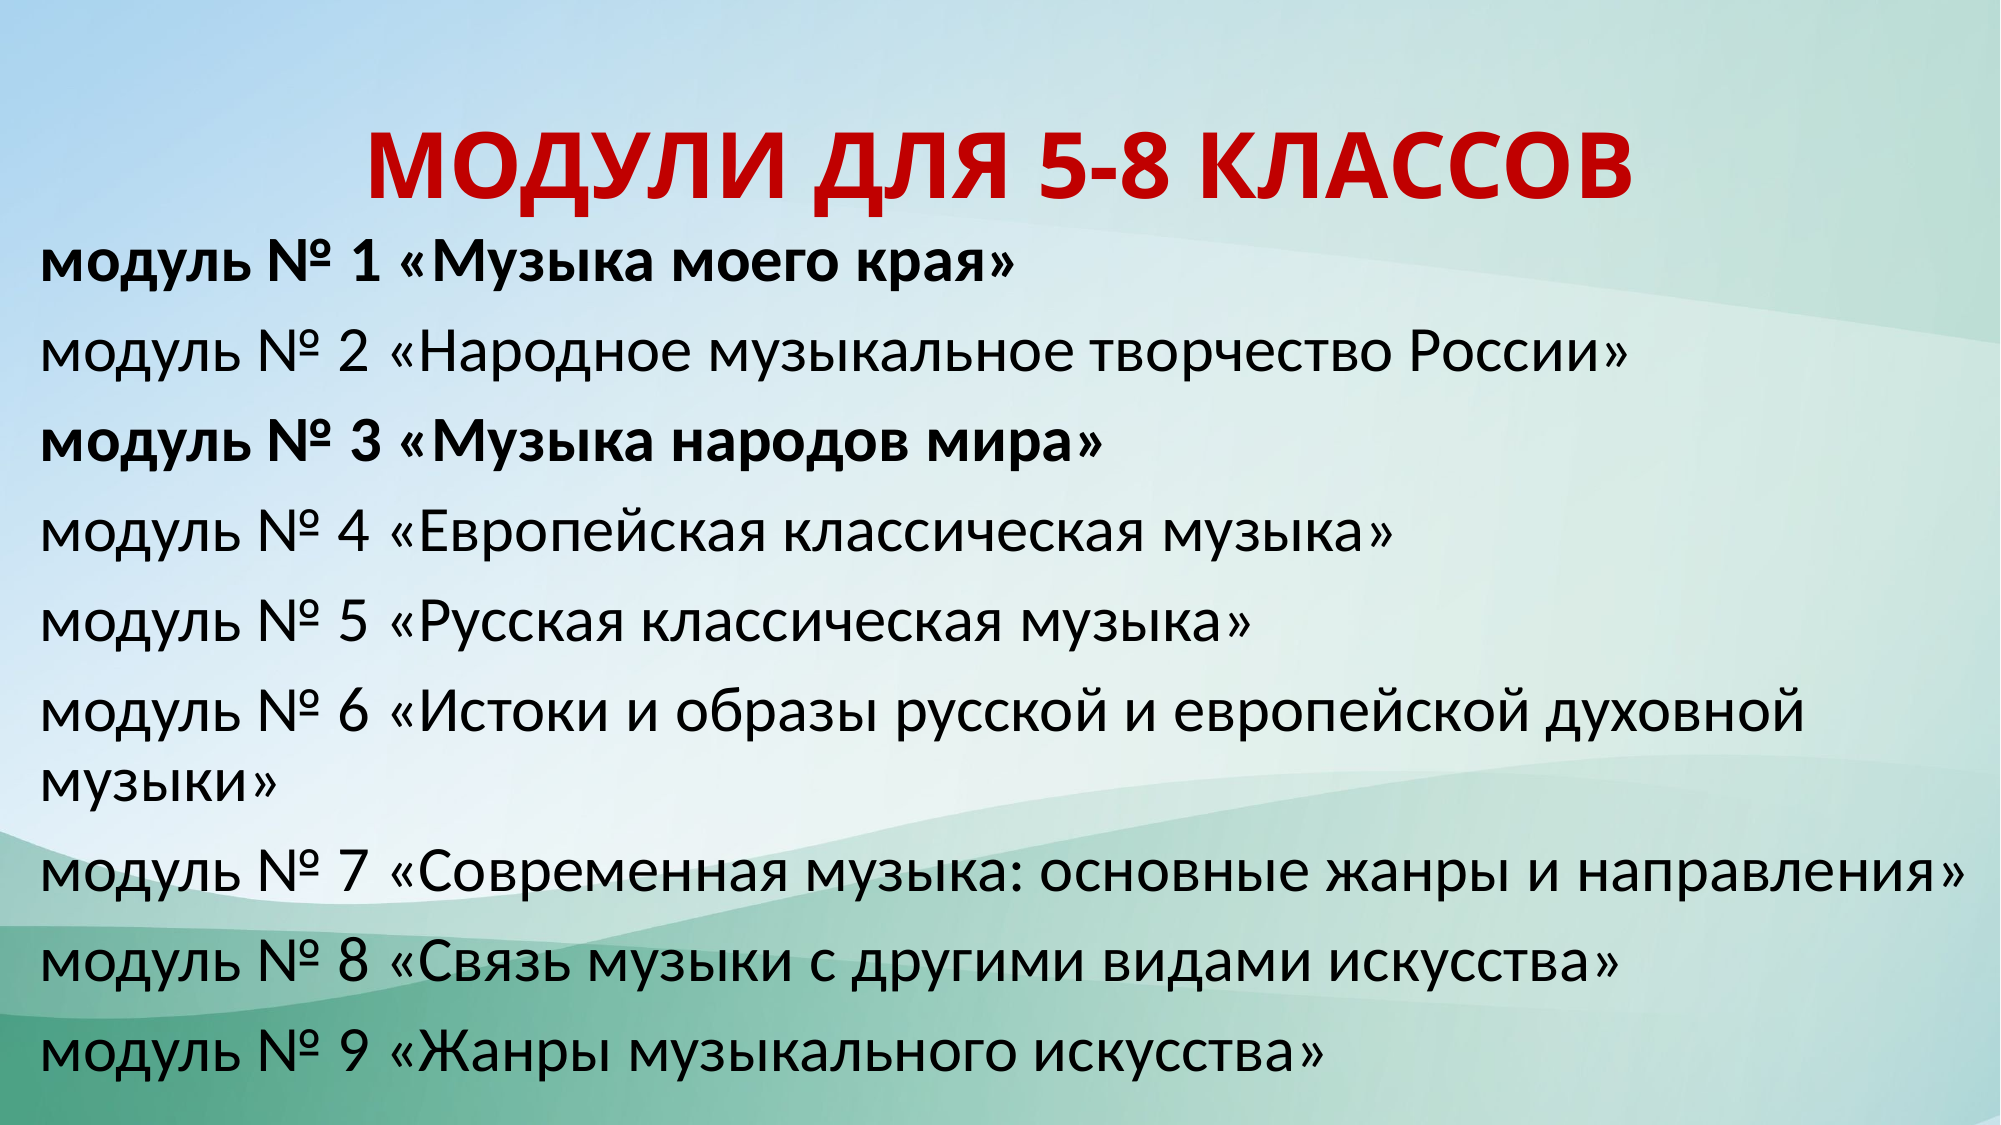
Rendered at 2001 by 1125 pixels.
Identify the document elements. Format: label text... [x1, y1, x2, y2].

list модуль № 1 «Музыка моего края» модуль № 2 «Народное музыкальное творчество России» модуль № 3 «Музыка народов мира» модуль № 4 «Европейская классическая музыка» модуль № 5 «Русская классическая музыка» модуль № 6 «Истоки и образы русской и европейской духовной музыки» модуль № 7 «Современная музыка: основные жанры и направления» модуль № 8 «Связь музыки с другими видами искусства» модуль № 9 «Жанры музыкального искусства» [24, 218, 2000, 1105]
title МОДУЛИ ДЛЯ 5-8 КЛАССОВ [137, 59, 1863, 218]
picture [0, 0, 2001, 1125]
